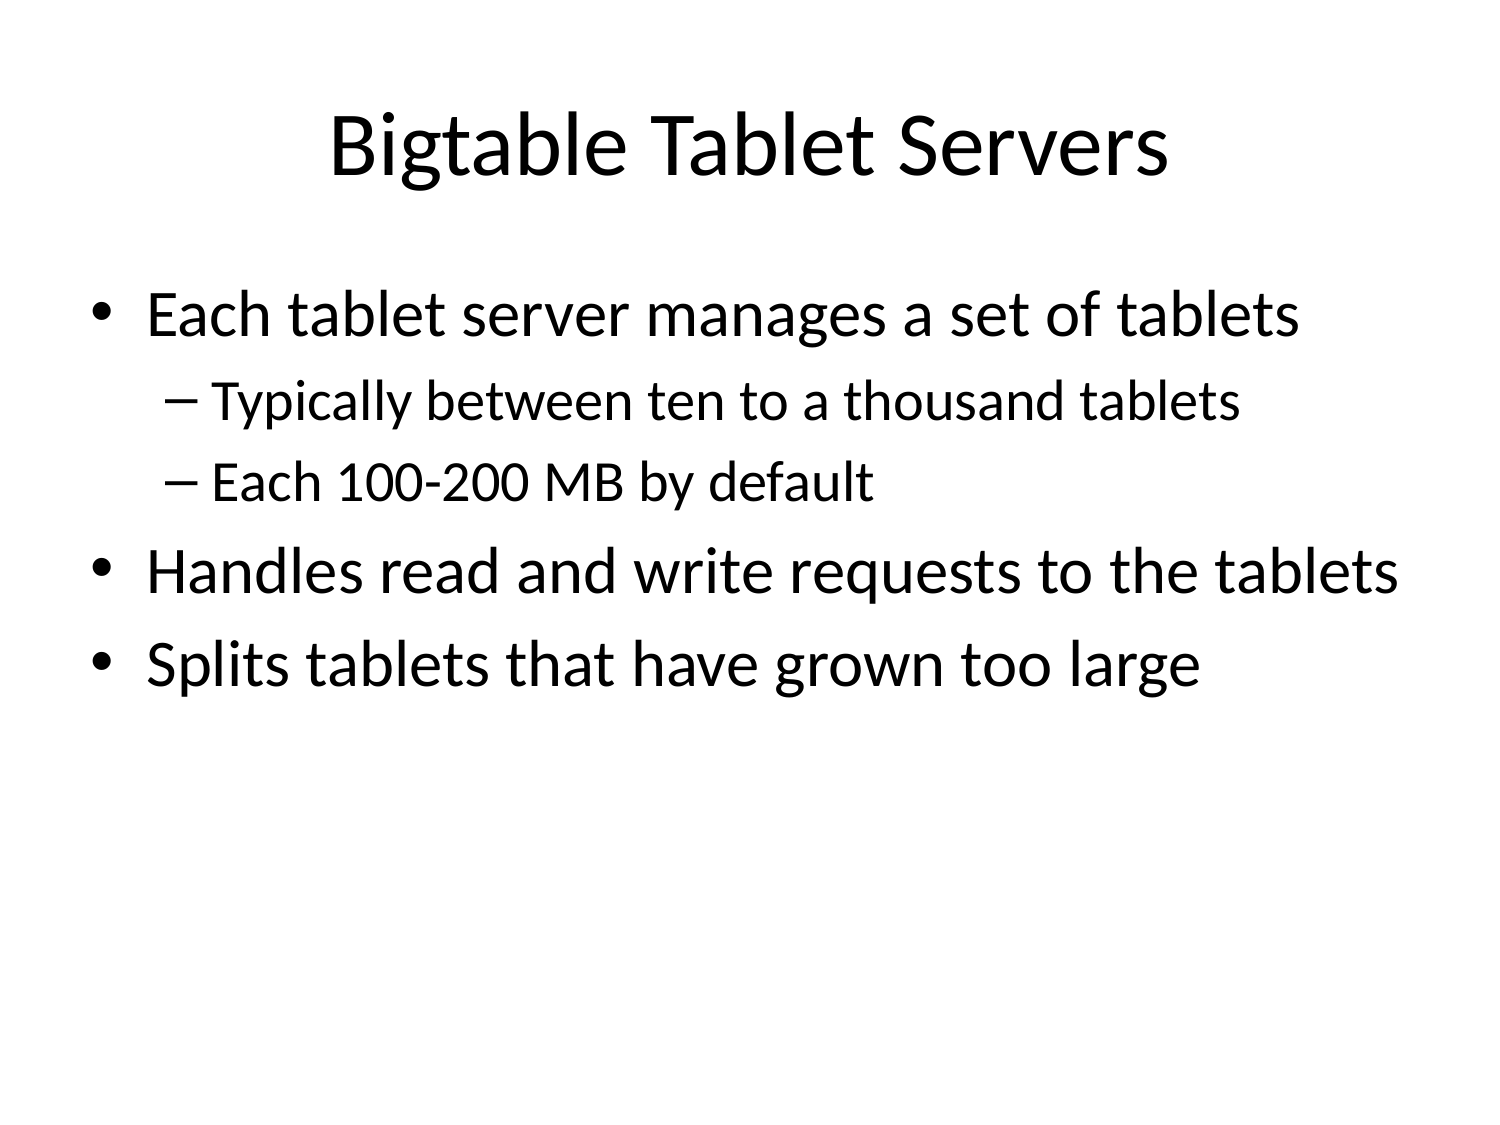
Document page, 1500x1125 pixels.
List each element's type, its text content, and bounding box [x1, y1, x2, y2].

list Each tablet server manages a set of tablets Typically between ten to a thousand tablets Each 100-200 MB by default Handles read and write requests to the tablets Splits tablets that have grown too large [75, 262, 1425, 1005]
title Bigtable Tablet Servers [75, 45, 1425, 233]
